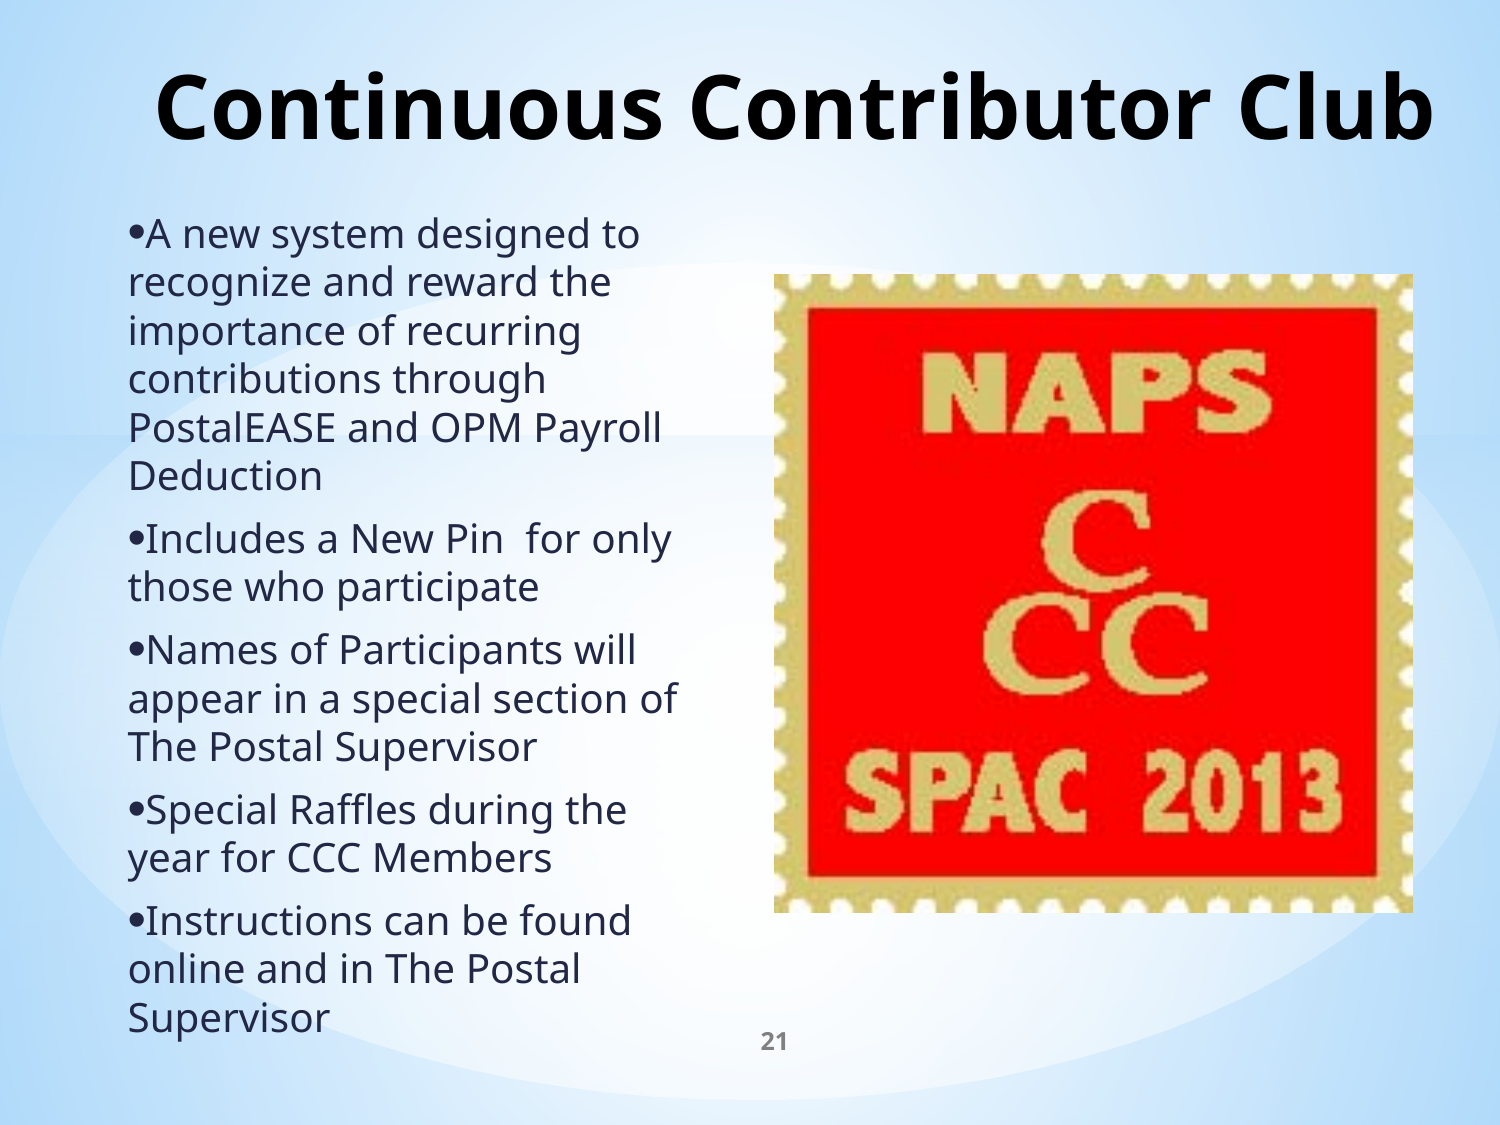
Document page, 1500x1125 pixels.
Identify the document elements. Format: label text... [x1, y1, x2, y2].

title Continuous Contributor Club [112, 37, 1451, 165]
picture [774, 274, 1413, 913]
list A new system designed to recognize and reward the importance of recurring contributions through PostalEASE and OPM Payroll Deduction Includes a New Pin for only those who participate Names of Participants will appear in a special section of The Postal Supervisor Special Raffles during the year for CCC Members Instructions can be found online and in The Postal Supervisor [112, 137, 700, 1050]
slide_number 21 [624, 1012, 925, 1073]
